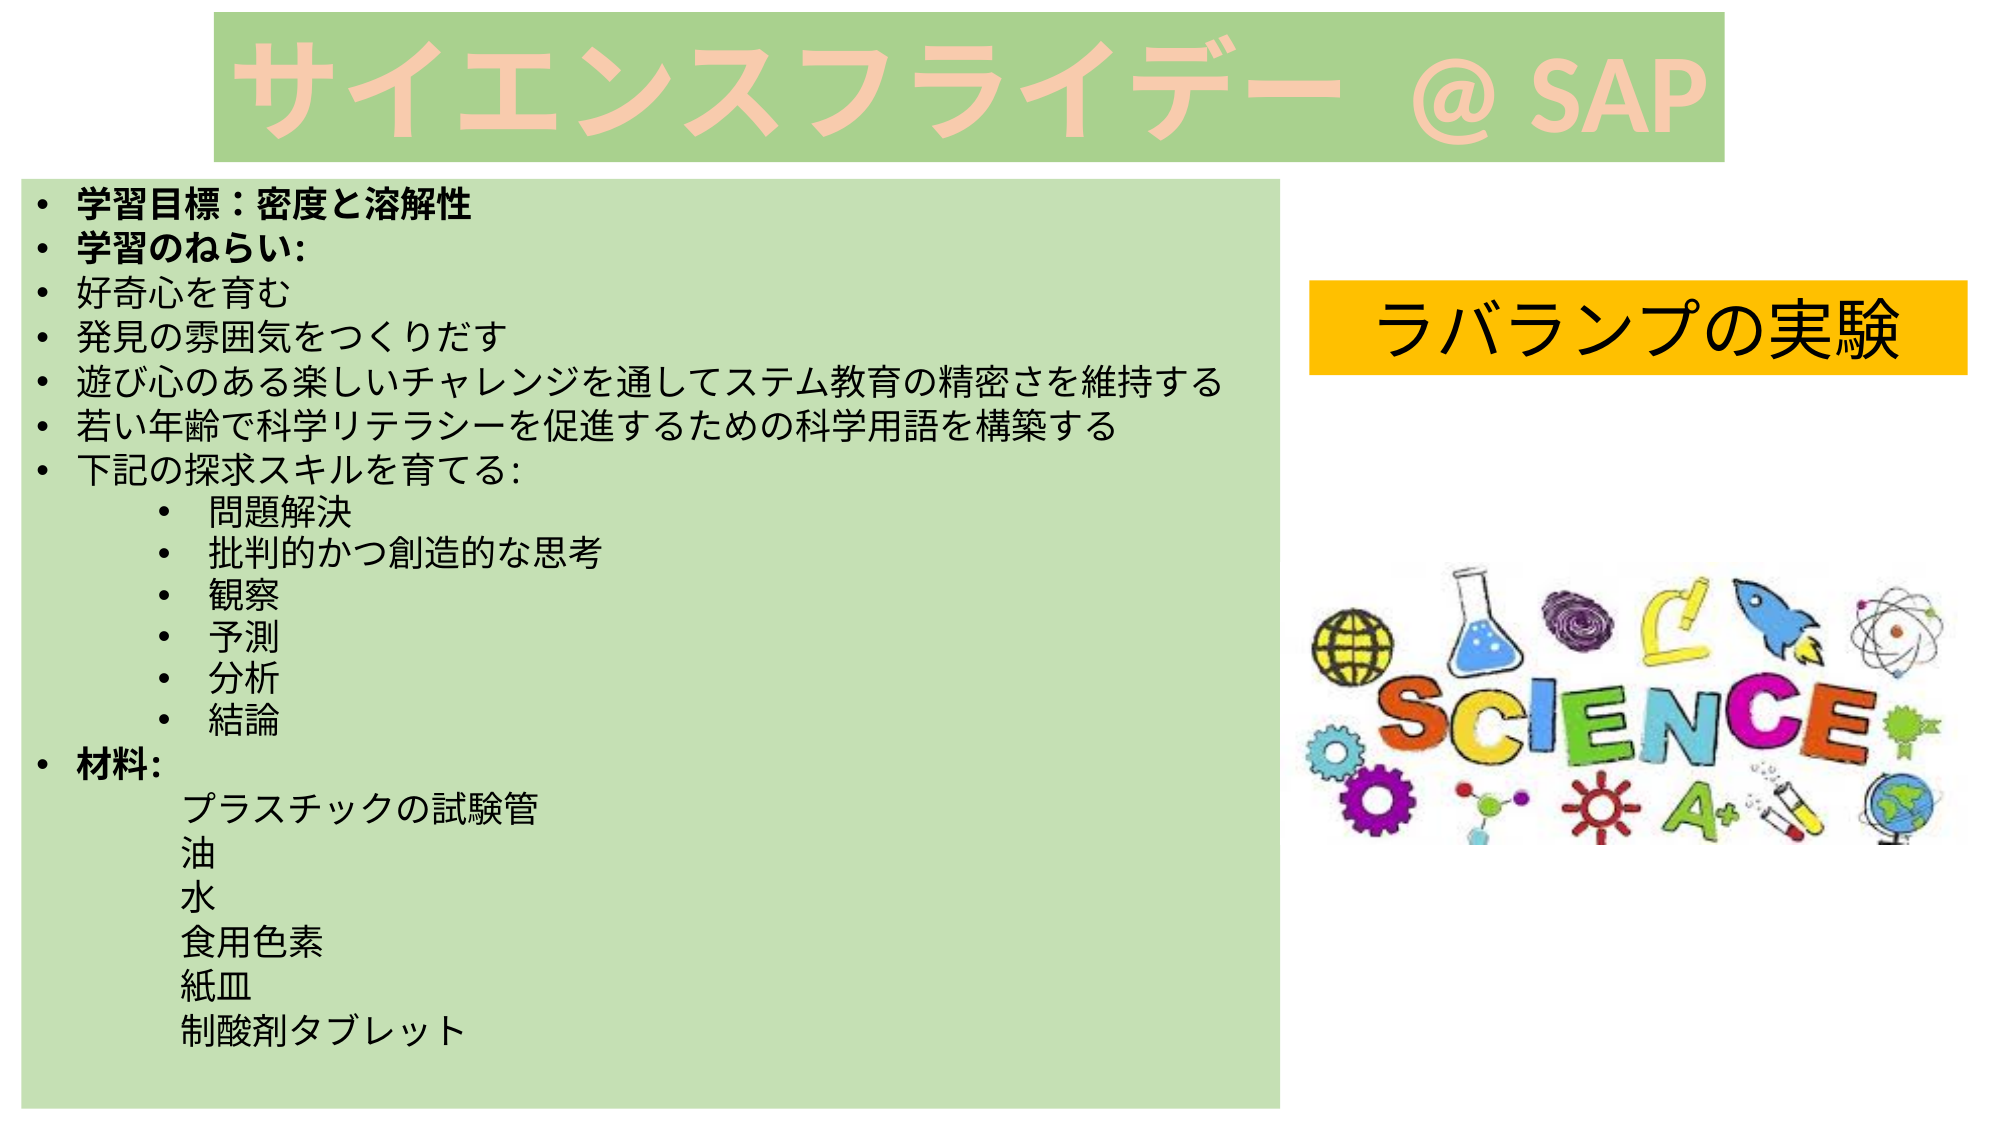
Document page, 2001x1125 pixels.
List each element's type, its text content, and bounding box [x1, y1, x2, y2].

text_box ラバランプの実験 [1309, 280, 1968, 376]
picture [1280, 562, 1968, 845]
text_box サイエンスフライデー @ SAP [213, 12, 1725, 163]
list 学習目標：密度と溶解性 学習のねらい: 好奇心を育む 発見の雰囲気をつくりだす 遊び心のある楽しいチャレンジを通してステム教育の精密さを維持する 若い年齢で科学リテラシーを促進するための科学用語を構築する 下記の探求スキルを育てる: 問題解決 批判的かつ創造的な思考 観察 予測 分析 結論 材料: プラスチックの試験管 油 水 食用色素 紙皿 制酸剤タブレット [21, 178, 1281, 1109]
